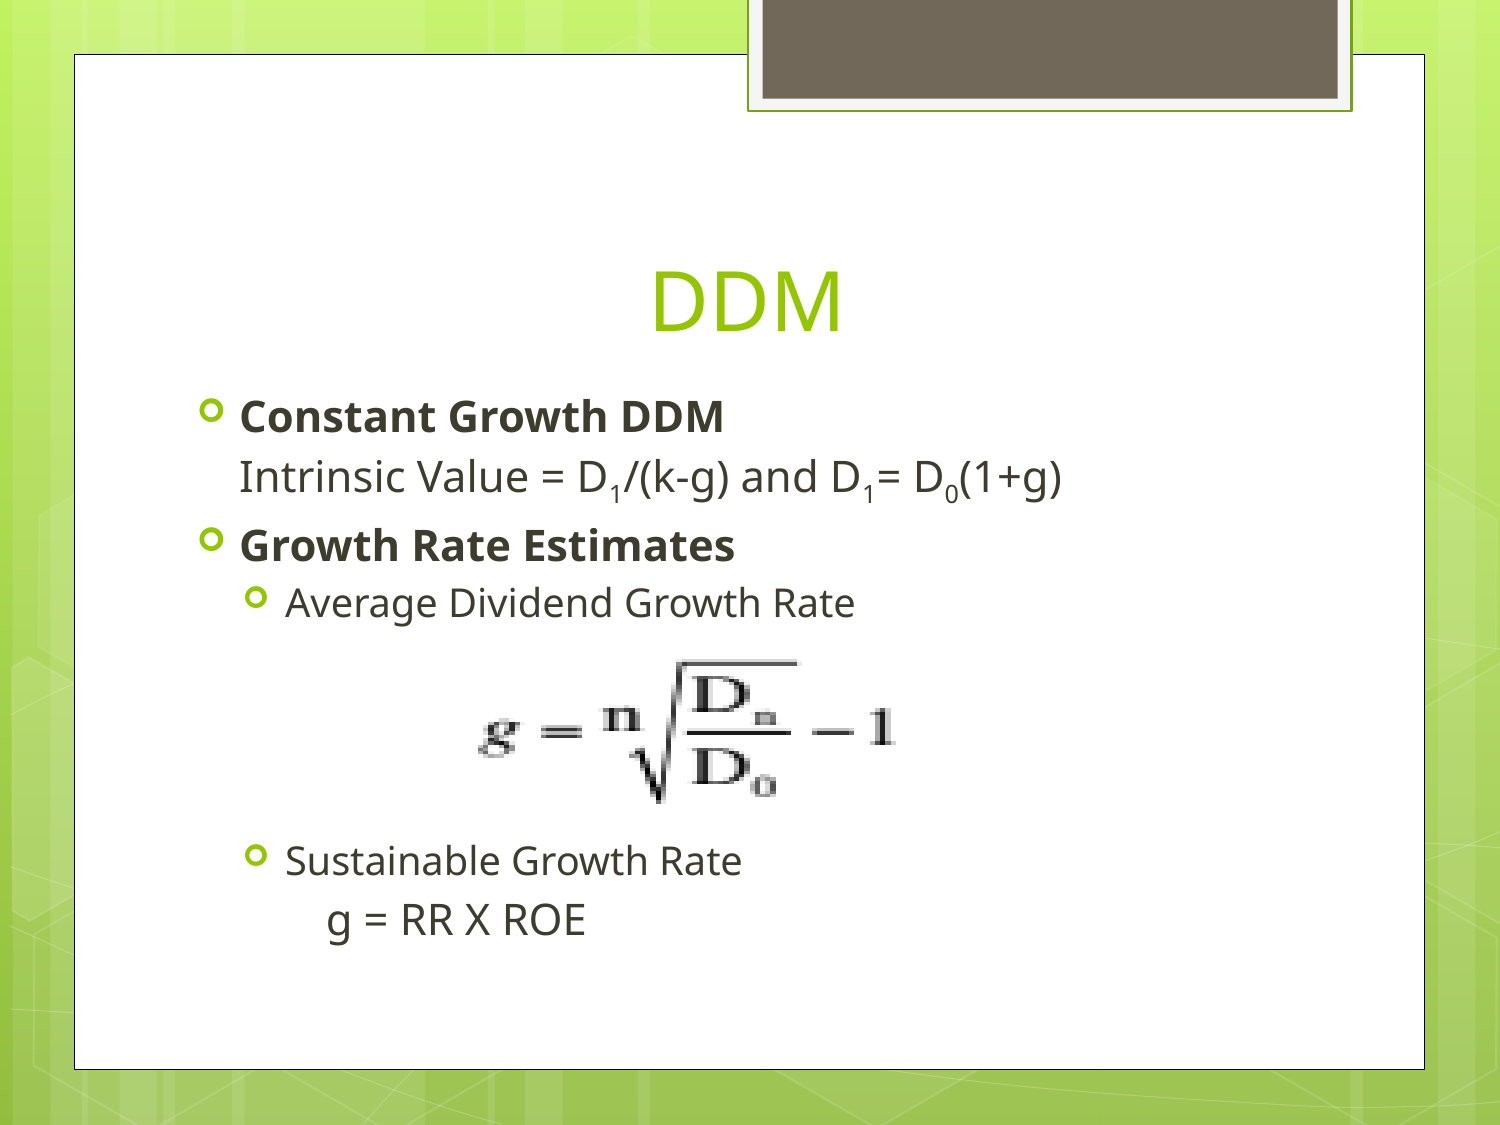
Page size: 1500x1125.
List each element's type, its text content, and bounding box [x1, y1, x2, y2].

title DDM [171, 168, 1324, 357]
list Constant Growth DDM Intrinsic Value = D1/(k-g) and D1= D0(1+g) Growth Rate Estimates Average Dividend Growth Rate Sustainable Growth Rate g = RR X ROE [171, 381, 1283, 957]
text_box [468, 653, 907, 808]
